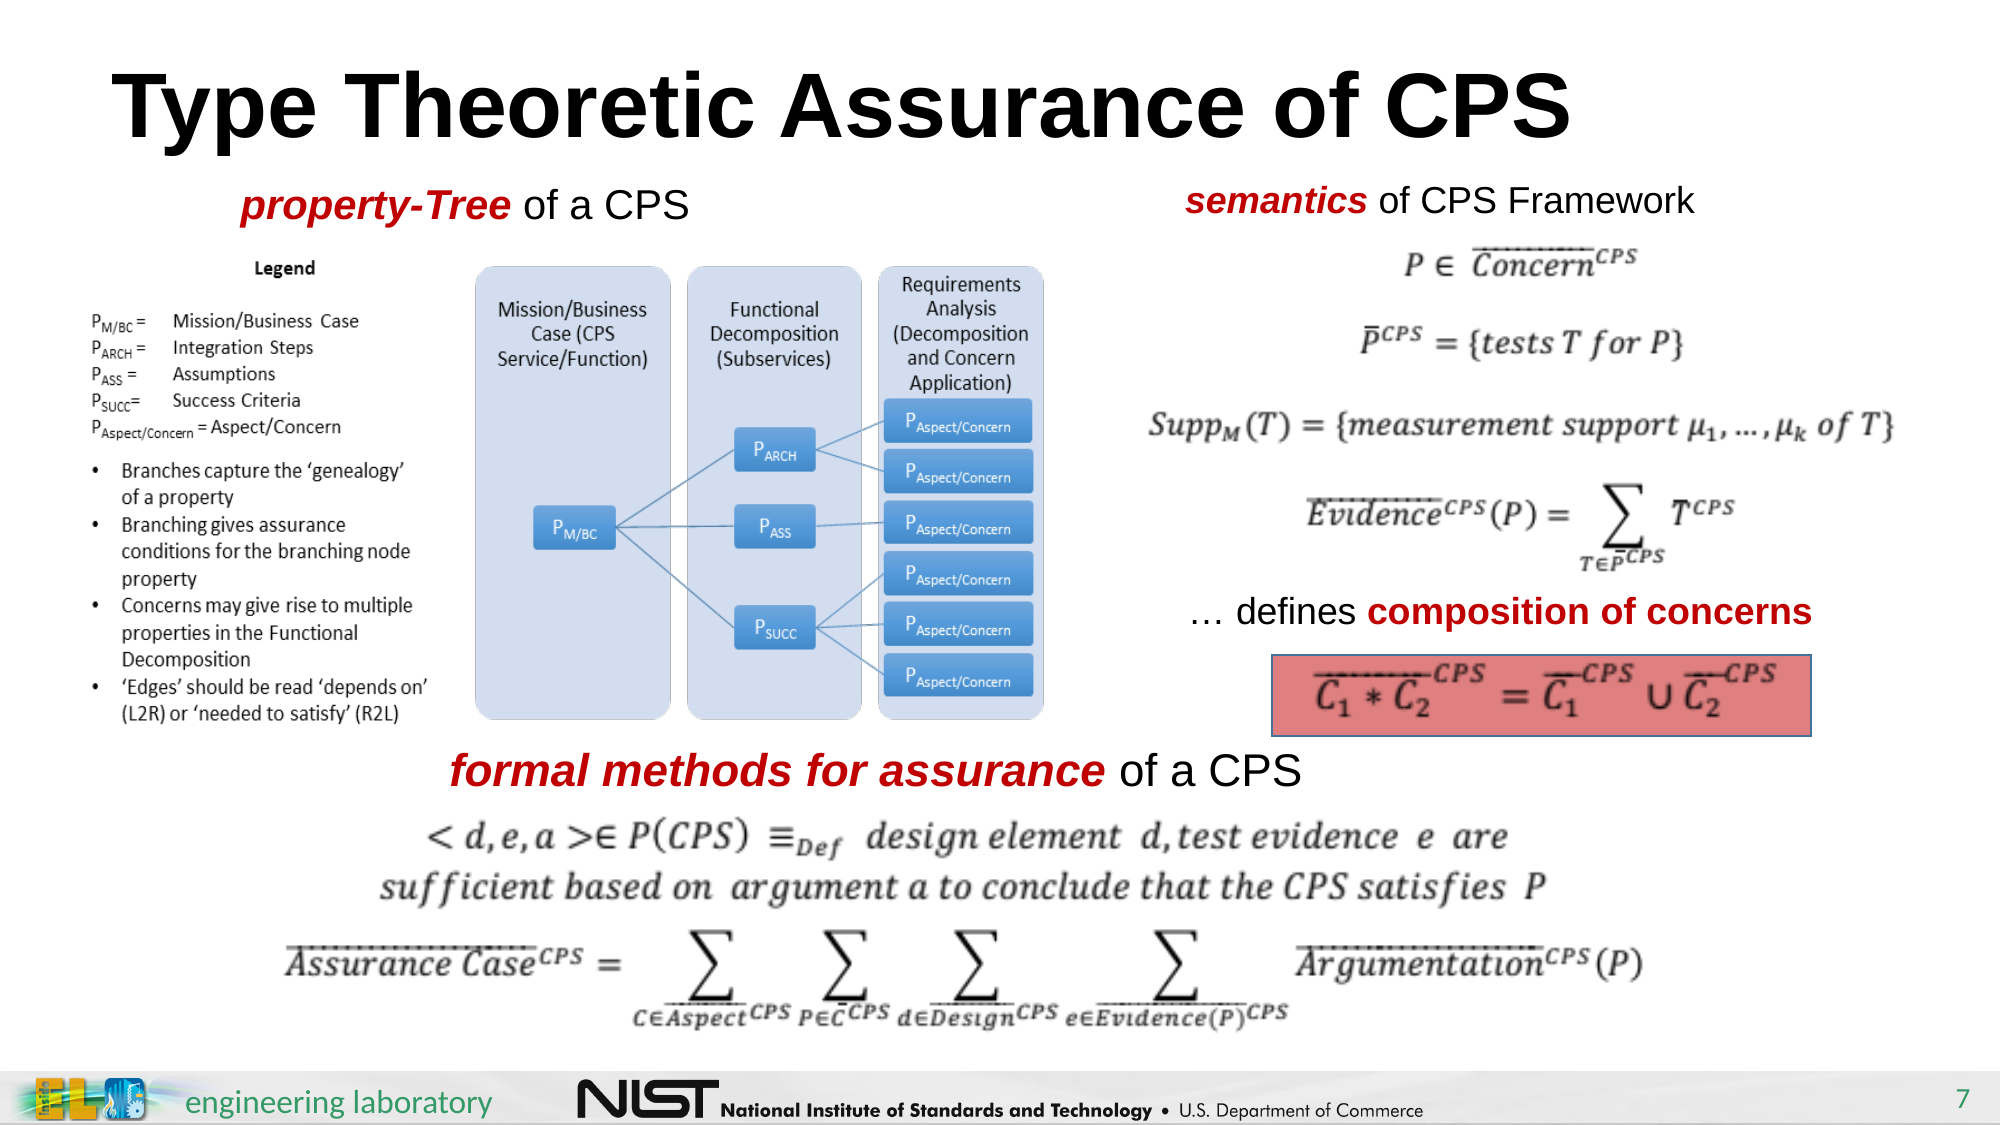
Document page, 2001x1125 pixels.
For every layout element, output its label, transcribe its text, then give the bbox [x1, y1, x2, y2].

list property-Tree of a CPS [225, 176, 724, 247]
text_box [241, 739, 1692, 1113]
picture [79, 247, 745, 741]
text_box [745, 174, 2000, 814]
title Type Theoretic Assurance of CPS [96, 49, 1822, 167]
picture [11, 1075, 237, 1121]
picture [572, 1113, 1428, 1123]
slide_number 7 [1876, 1077, 1971, 1116]
